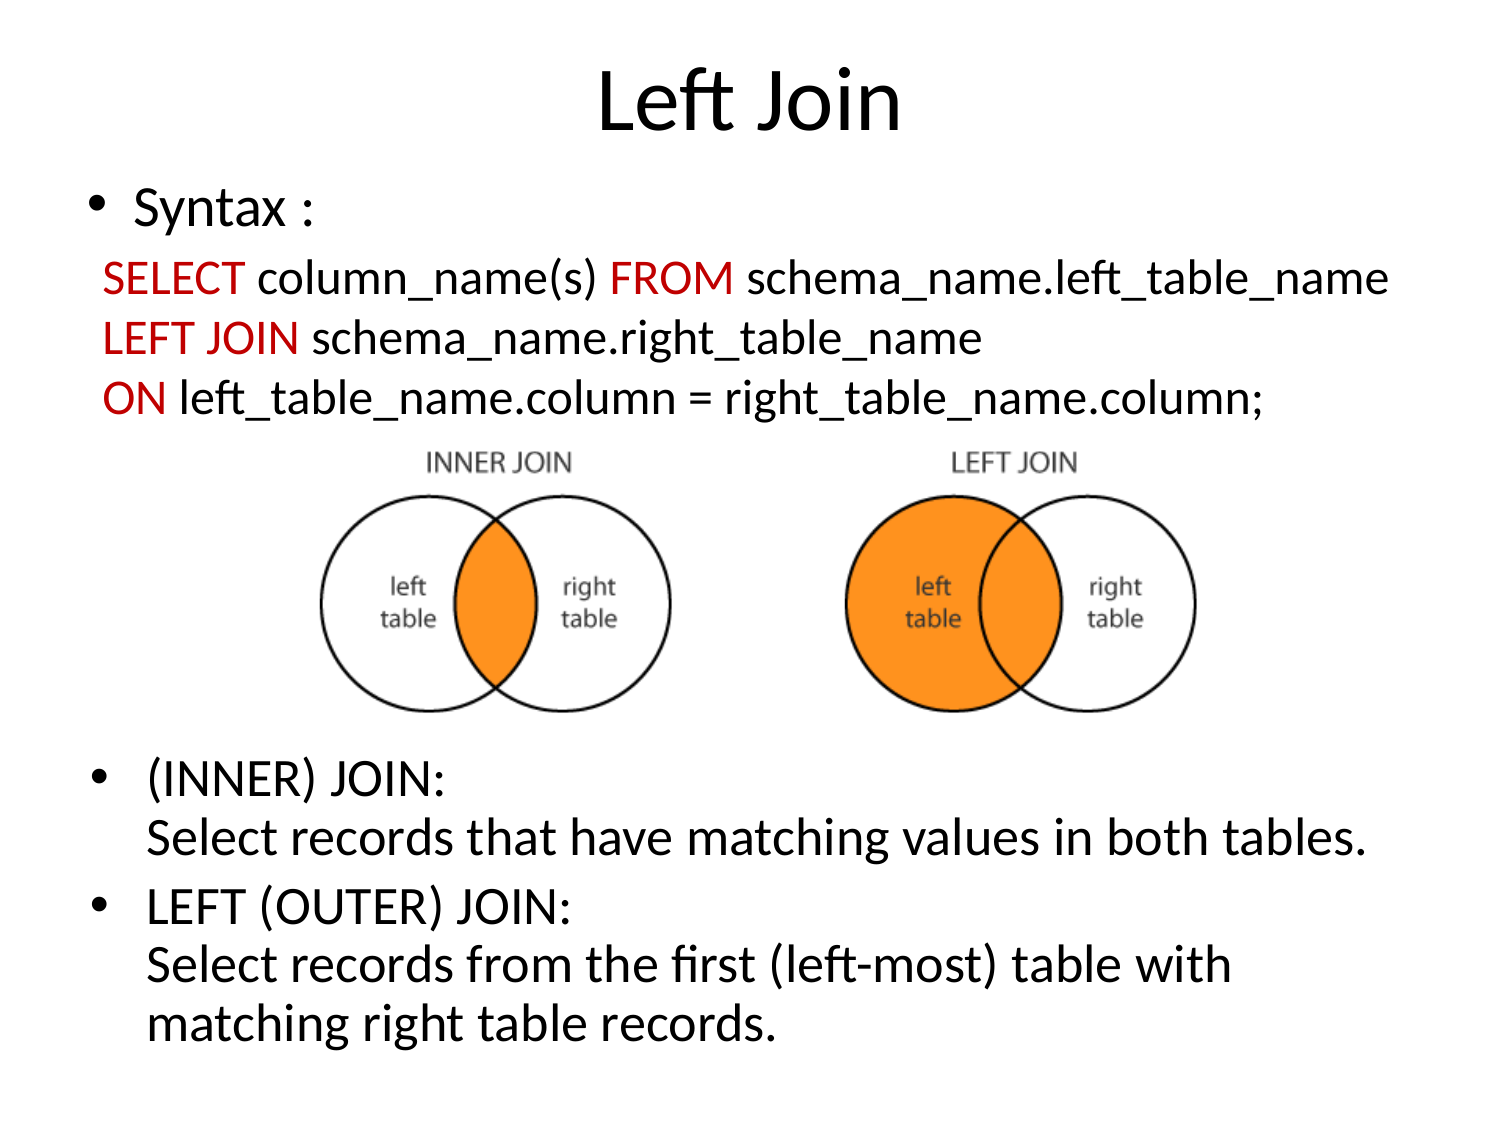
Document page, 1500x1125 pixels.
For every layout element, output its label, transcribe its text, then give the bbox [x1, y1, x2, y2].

text_box (INNER) JOIN: Select records that have matching values in both tables. LEFT (OUTER) JOIN: Select records from the first (left-most) table with matching right table records. [74, 742, 1438, 1061]
picture [837, 438, 1205, 721]
title Left Join [75, 0, 1425, 188]
picture [312, 438, 680, 721]
text_box Syntax : [72, 160, 332, 246]
text_box SELECT column_name(s) FROM schema_name.left_table_name LEFT JOIN schema_name.right_table_name ON left_table_name.column = right_table_name.column; [87, 237, 1413, 433]
